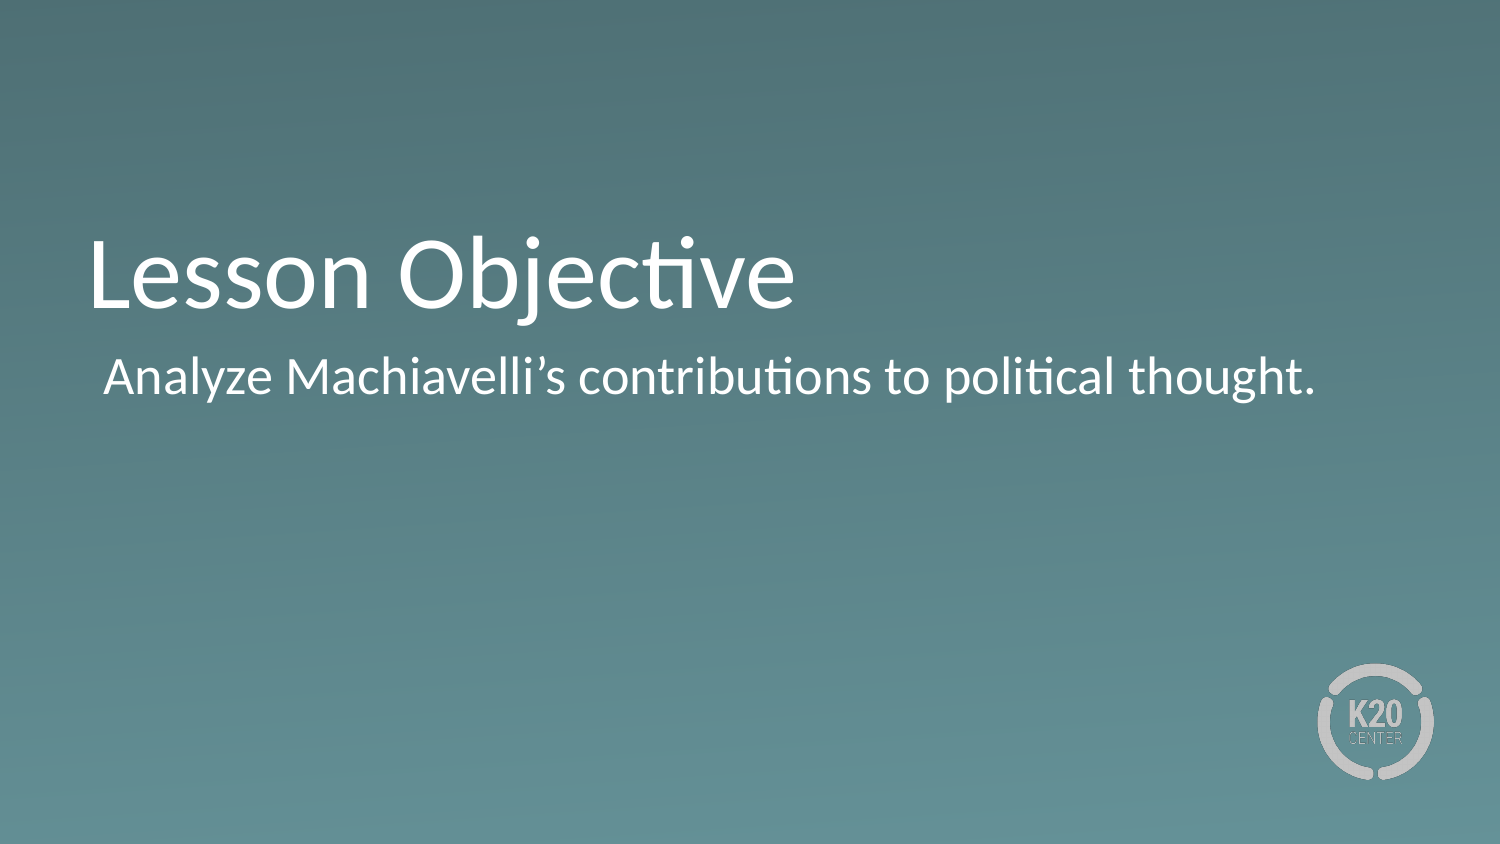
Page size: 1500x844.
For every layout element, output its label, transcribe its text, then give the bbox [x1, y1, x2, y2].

list Analyze Machiavelli’s contributions to political thought. [86, 332, 1363, 519]
title Lesson Objective [86, 161, 1363, 331]
picture [1300, 646, 1451, 797]
